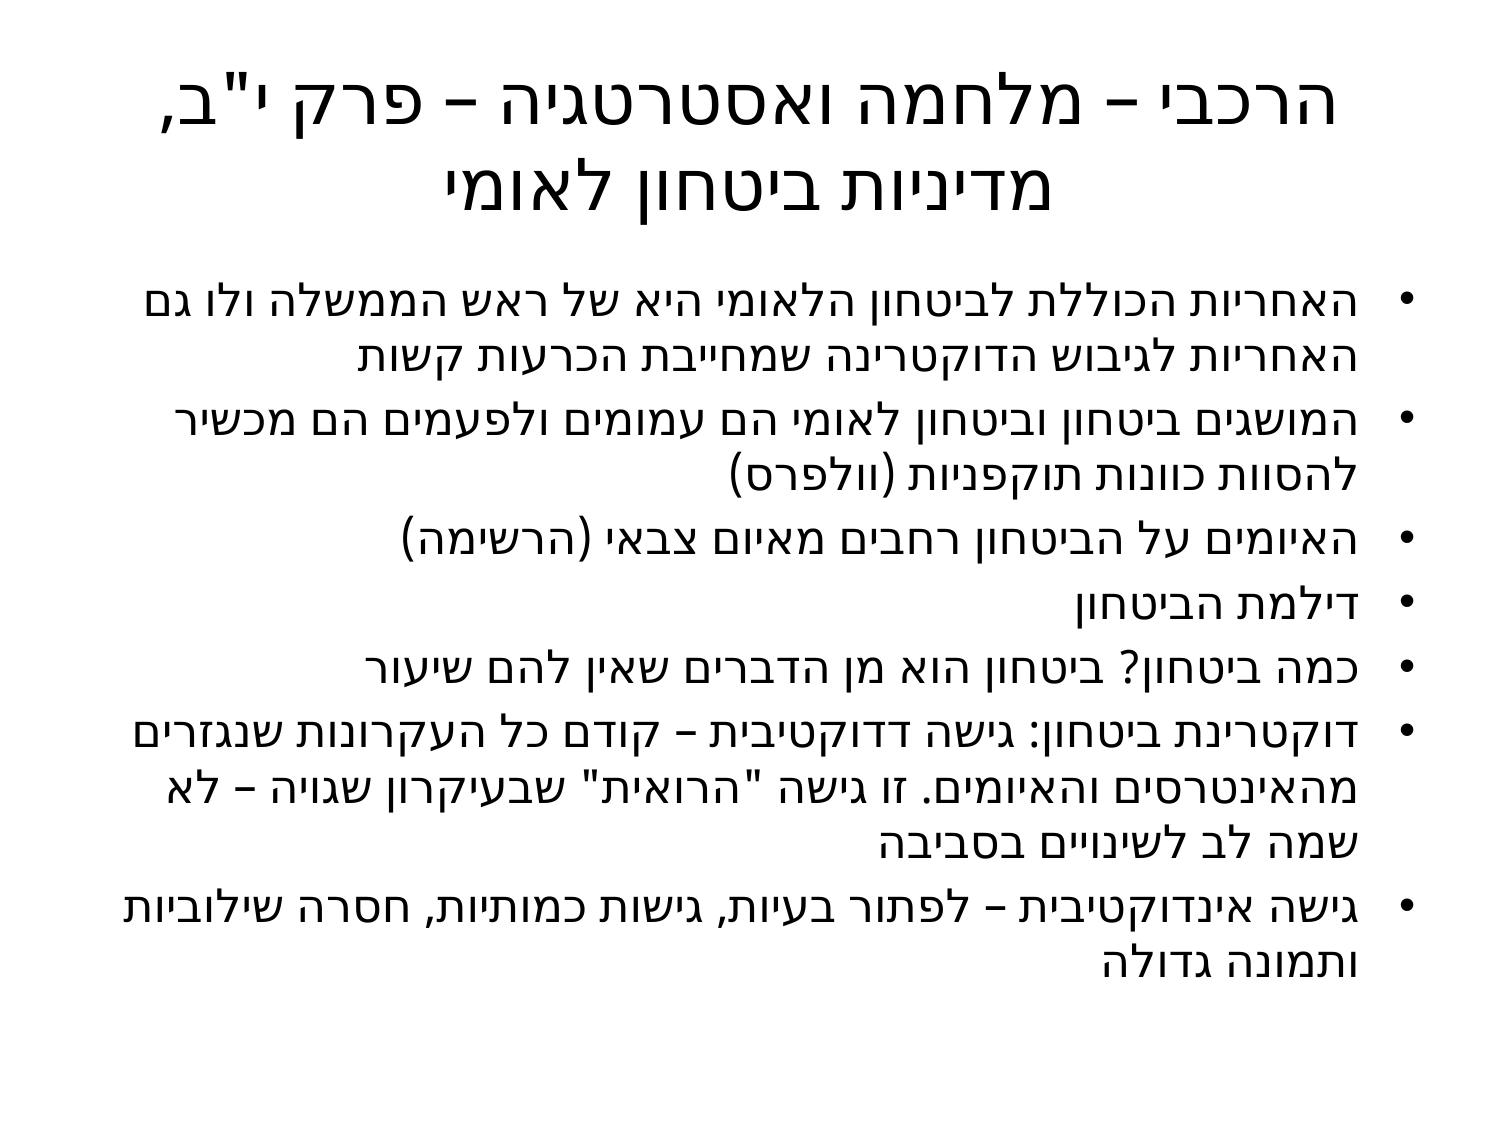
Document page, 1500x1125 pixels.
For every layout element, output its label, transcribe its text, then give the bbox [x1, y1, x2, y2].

list האחריות הכוללת לביטחון הלאומי היא של ראש הממשלה ולו גם האחריות לגיבוש הדוקטרינה שמחייבת הכרעות קשות המושגים ביטחון וביטחון לאומי הם עמומים ולפעמים הם מכשיר להסוות כוונות תוקפניות (וולפרס) האיומים על הביטחון רחבים מאיום צבאי (הרשימה) דילמת הביטחון כמה ביטחון? ביטחון הוא מן הדברים שאין להם שיעור דוקטרינת ביטחון: גישה דדוקטיבית – קודם כל העקרונות שנגזרים מהאינטרסים והאיומים. זו גישה "הרואית" שבעיקרון שגויה – לא שמה לב לשינויים בסביבה גישה אינדוקטיבית – לפתור בעיות, גישות כמותיות, חסרה שילוביות ותמונה גדולה [75, 262, 1425, 1005]
title הרכבי – מלחמה ואסטרטגיה – פרק י"ב, מדיניות ביטחון לאומי [75, 45, 1425, 233]
